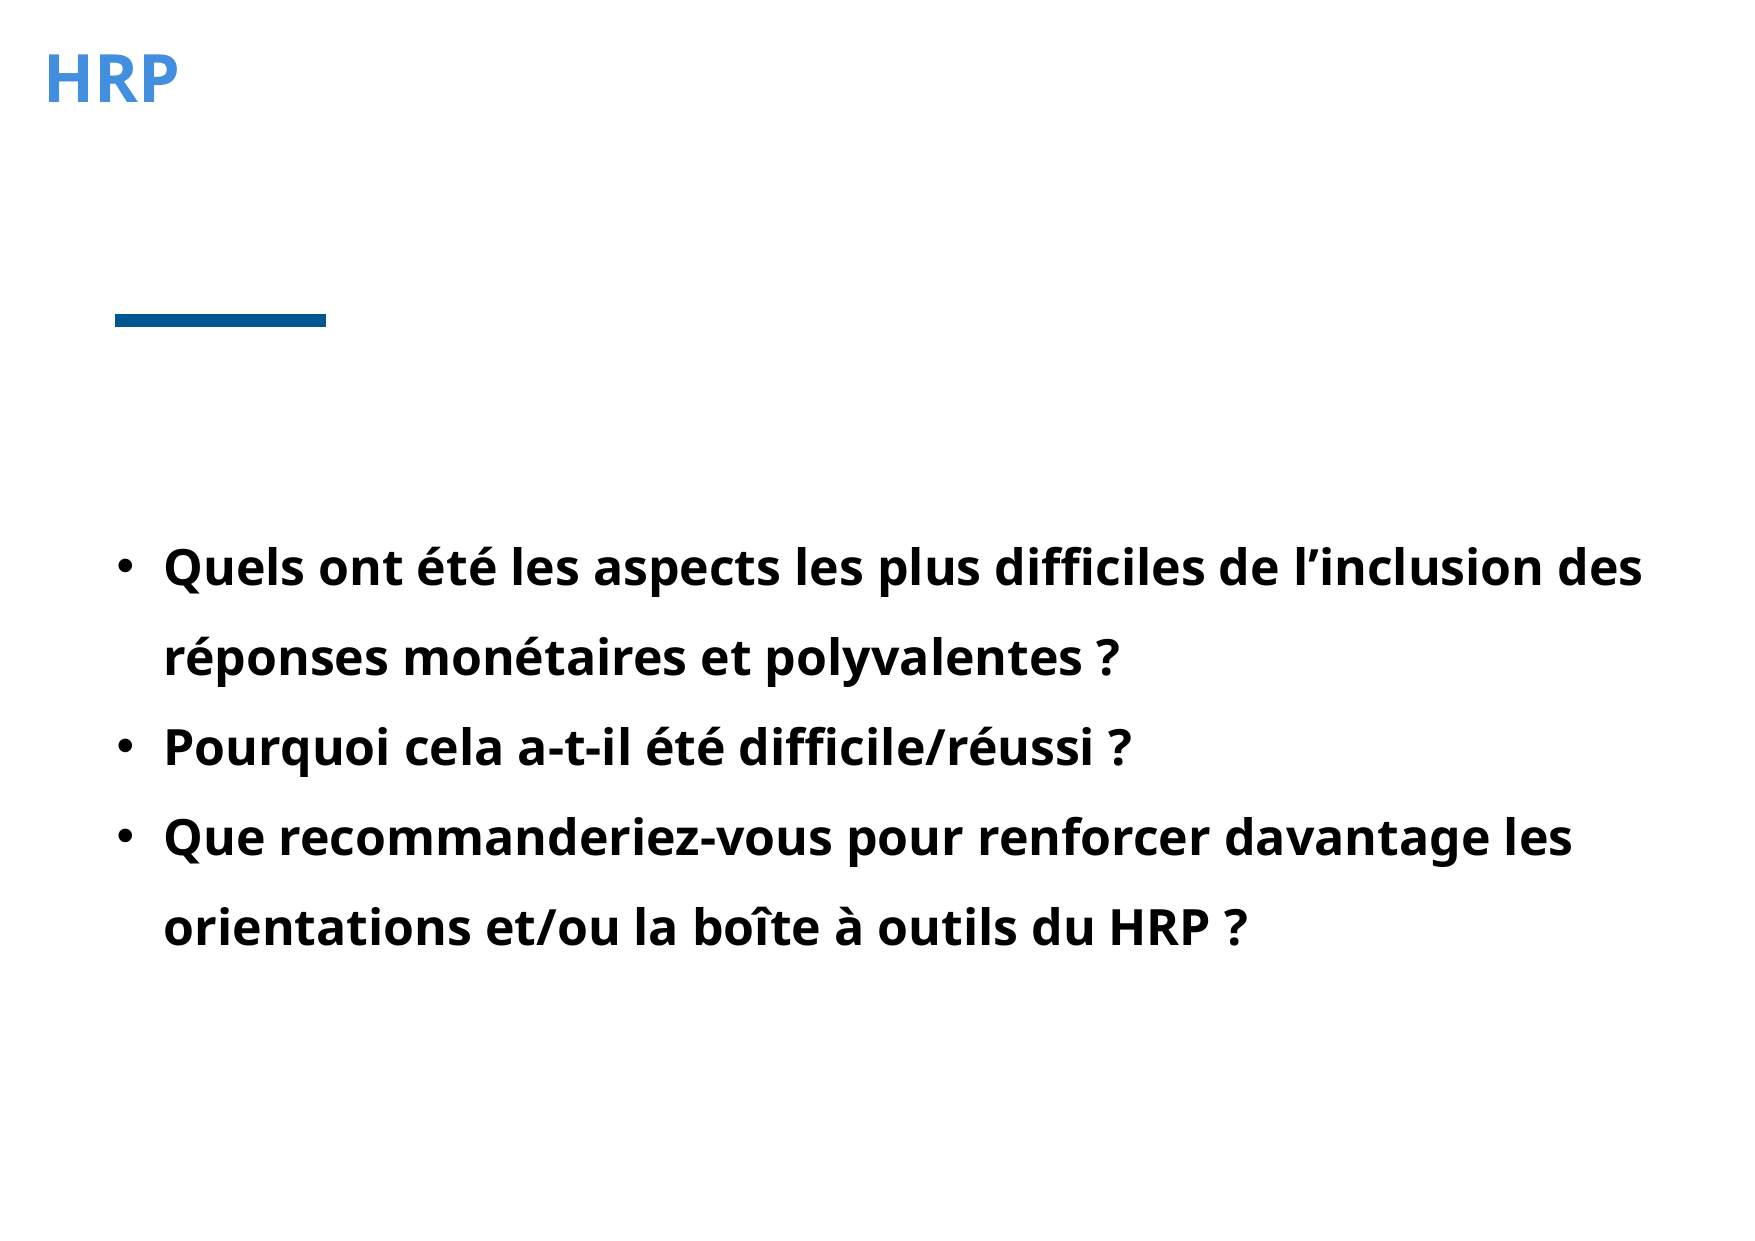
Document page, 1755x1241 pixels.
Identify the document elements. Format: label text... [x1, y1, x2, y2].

list HRP [43, 35, 1504, 186]
list Quels ont été les aspects les plus difficiles de l’inclusion des réponses monétaires et polyvalentes ? Pourquoi cela a-t-il été difficile/réussi ? Que recommanderiez-vous pour renforcer davantage les orientations et/ou la boîte à outils du HRP ? [116, 445, 1728, 1176]
